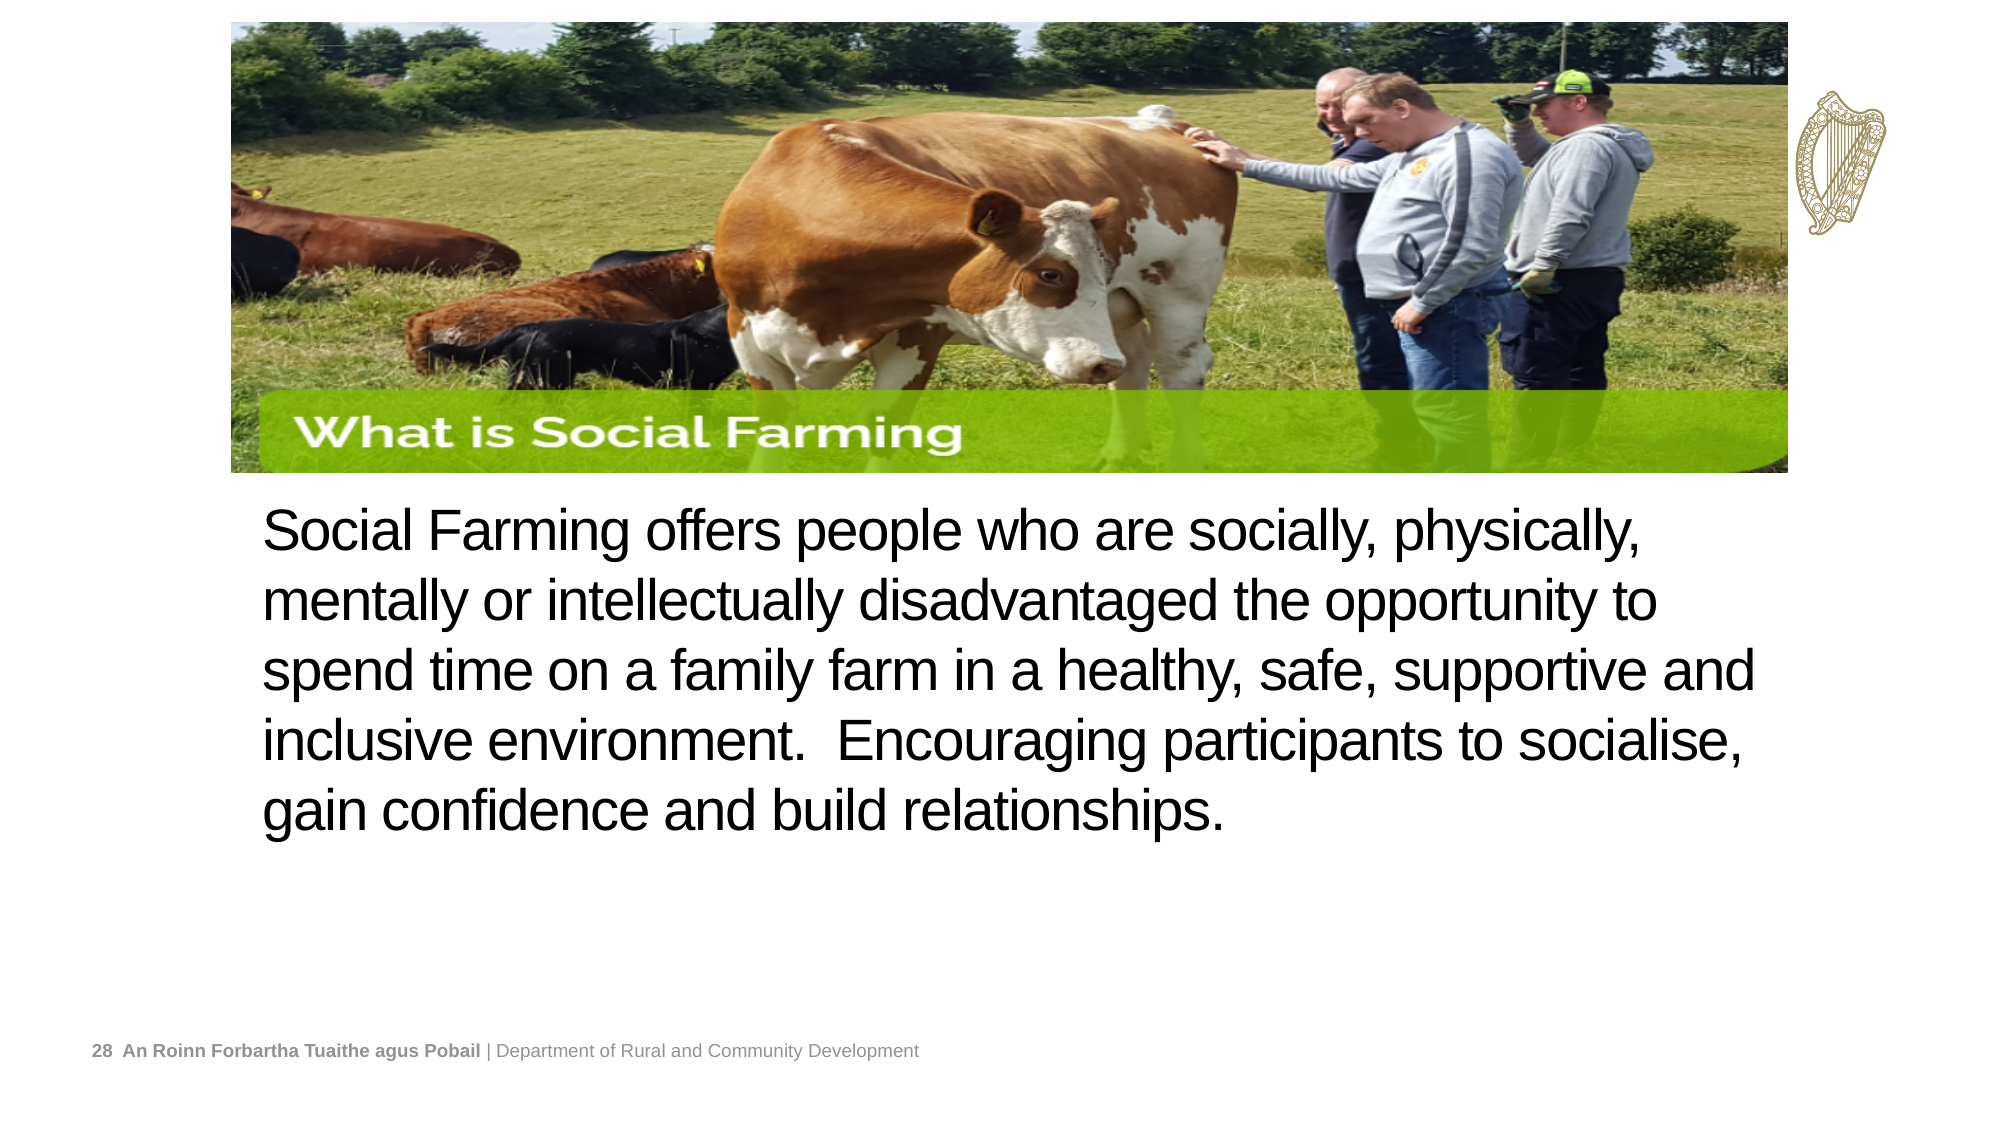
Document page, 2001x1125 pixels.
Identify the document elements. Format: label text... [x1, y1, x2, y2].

picture [231, 21, 1902, 473]
list Social Farming offers people who are socially, physically, mentally or intellectually disadvantaged the opportunity to spend time on a family farm in a healthy, safe, supportive and inclusive environment. Encouraging participants to socialise, gain confidence and build relationships. [247, 484, 1829, 1051]
